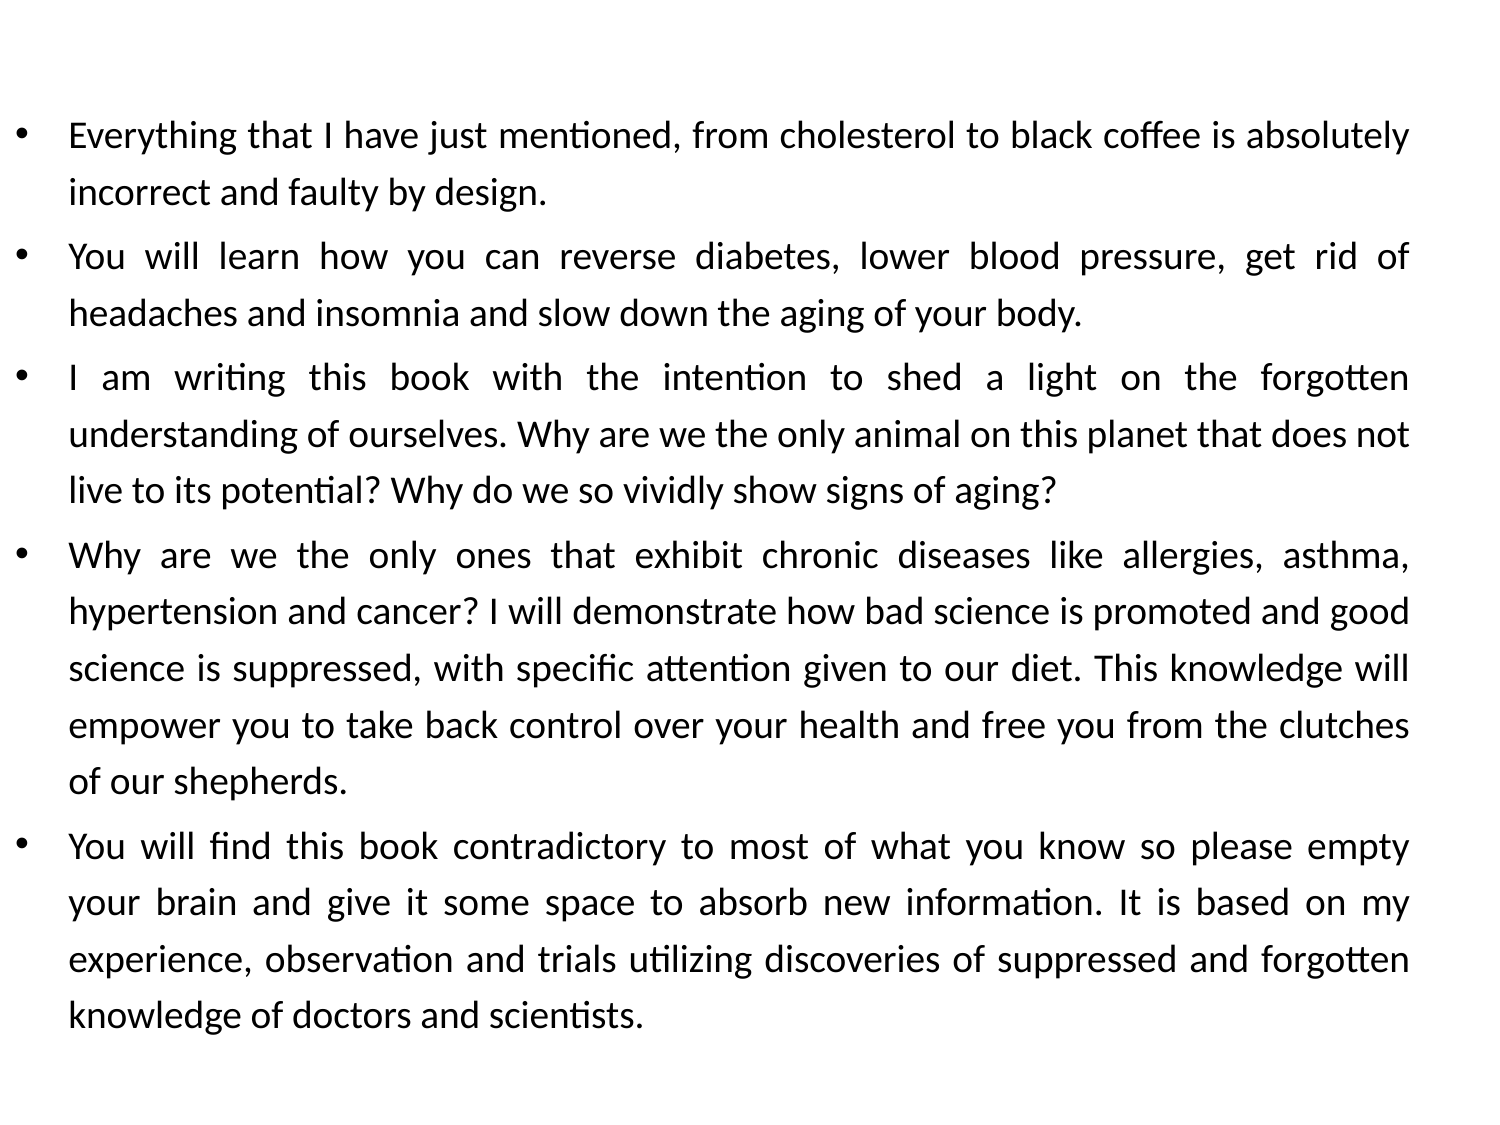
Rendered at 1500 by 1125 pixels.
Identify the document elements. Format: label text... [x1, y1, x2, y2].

list Everything that I have just mentioned, from cholesterol to black coffee is absolutely incorrect and faulty by design. You will learn how you can reverse diabetes, lower blood pressure, get rid of headaches and insomnia and slow down the aging of your body. I am writing this book with the intention to shed a light on the forgotten understanding of ourselves. Why are we the only animal on this planet that does not live to its potential? Why do we so vividly show signs of aging? Why are we the only ones that exhibit chronic diseases like allergies, asthma, hypertension and cancer? I will demonstrate how bad science is promoted and good science is suppressed, with specific attention given to our diet. This knowledge will empower you to take back control over your health and free you from the clutches of our shepherds. You will find this book contradictory to most of what you know so please empty your brain and give it some space to absorb new information. It is based on my experience, observation and trials utilizing discoveries of suppressed and forgotten knowledge of doctors and scientists. [0, 37, 1425, 1113]
